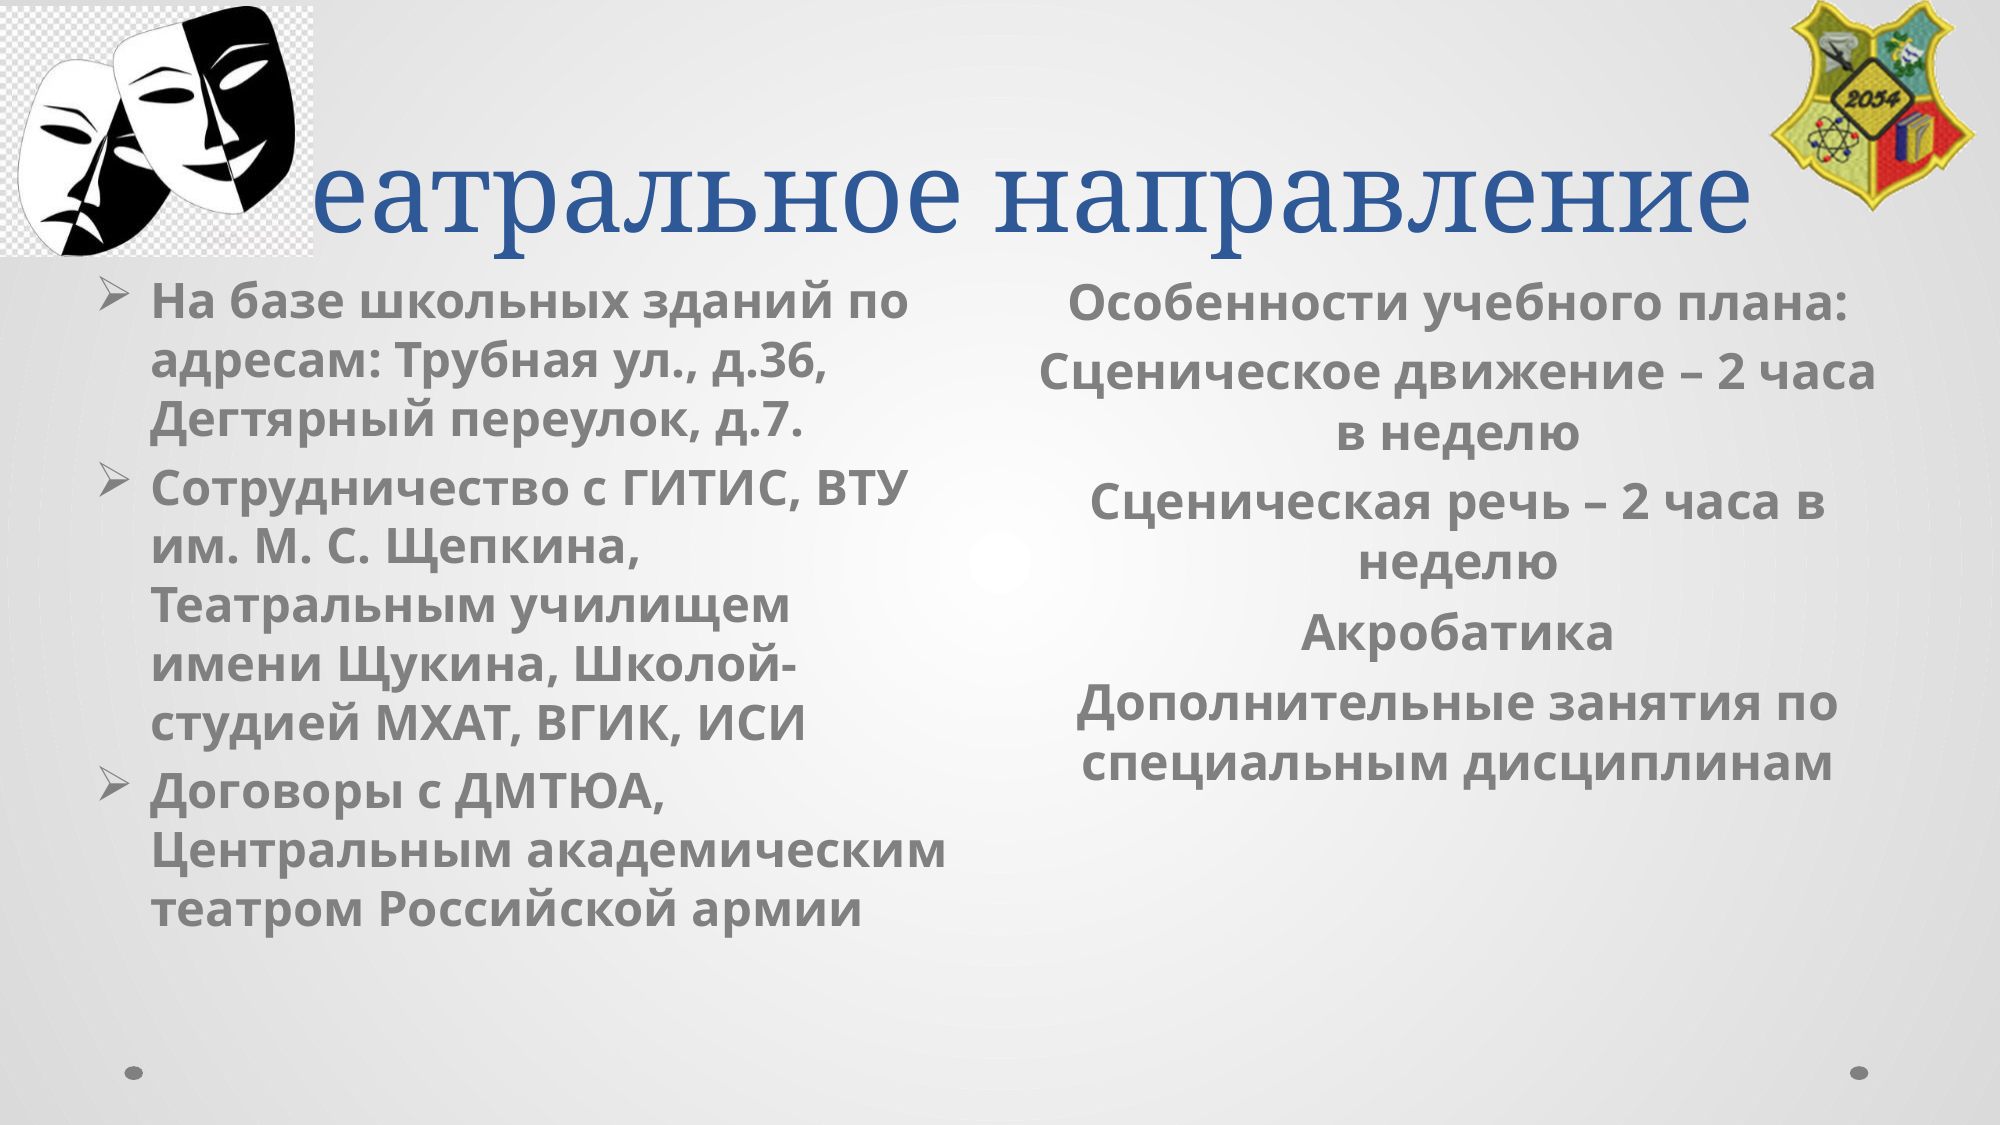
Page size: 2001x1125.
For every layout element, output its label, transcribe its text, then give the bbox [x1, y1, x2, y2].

title Театральное направление [99, 0, 1900, 263]
list На базе школьных зданий по адресам: Трубная ул., д.36, Дегтярный переулок, д.7. Сотрудничество с ГИТИС, ВТУ им. М. С. Щепкина, Театральным училищем имени Щукина, Школой-студией МХАТ, ВГИК, ИСИ Договоры с ДМТЮА, Центральным академическим театром Российской армии [80, 262, 964, 1005]
picture [1711, 0, 2000, 213]
picture [0, 5, 313, 257]
list Особенности учебного плана: Сценическое движение – 2 часа в неделю Сценическая речь – 2 часа в неделю Акробатика Дополнительные занятия по специальным дисциплинам [1016, 262, 1900, 1005]
